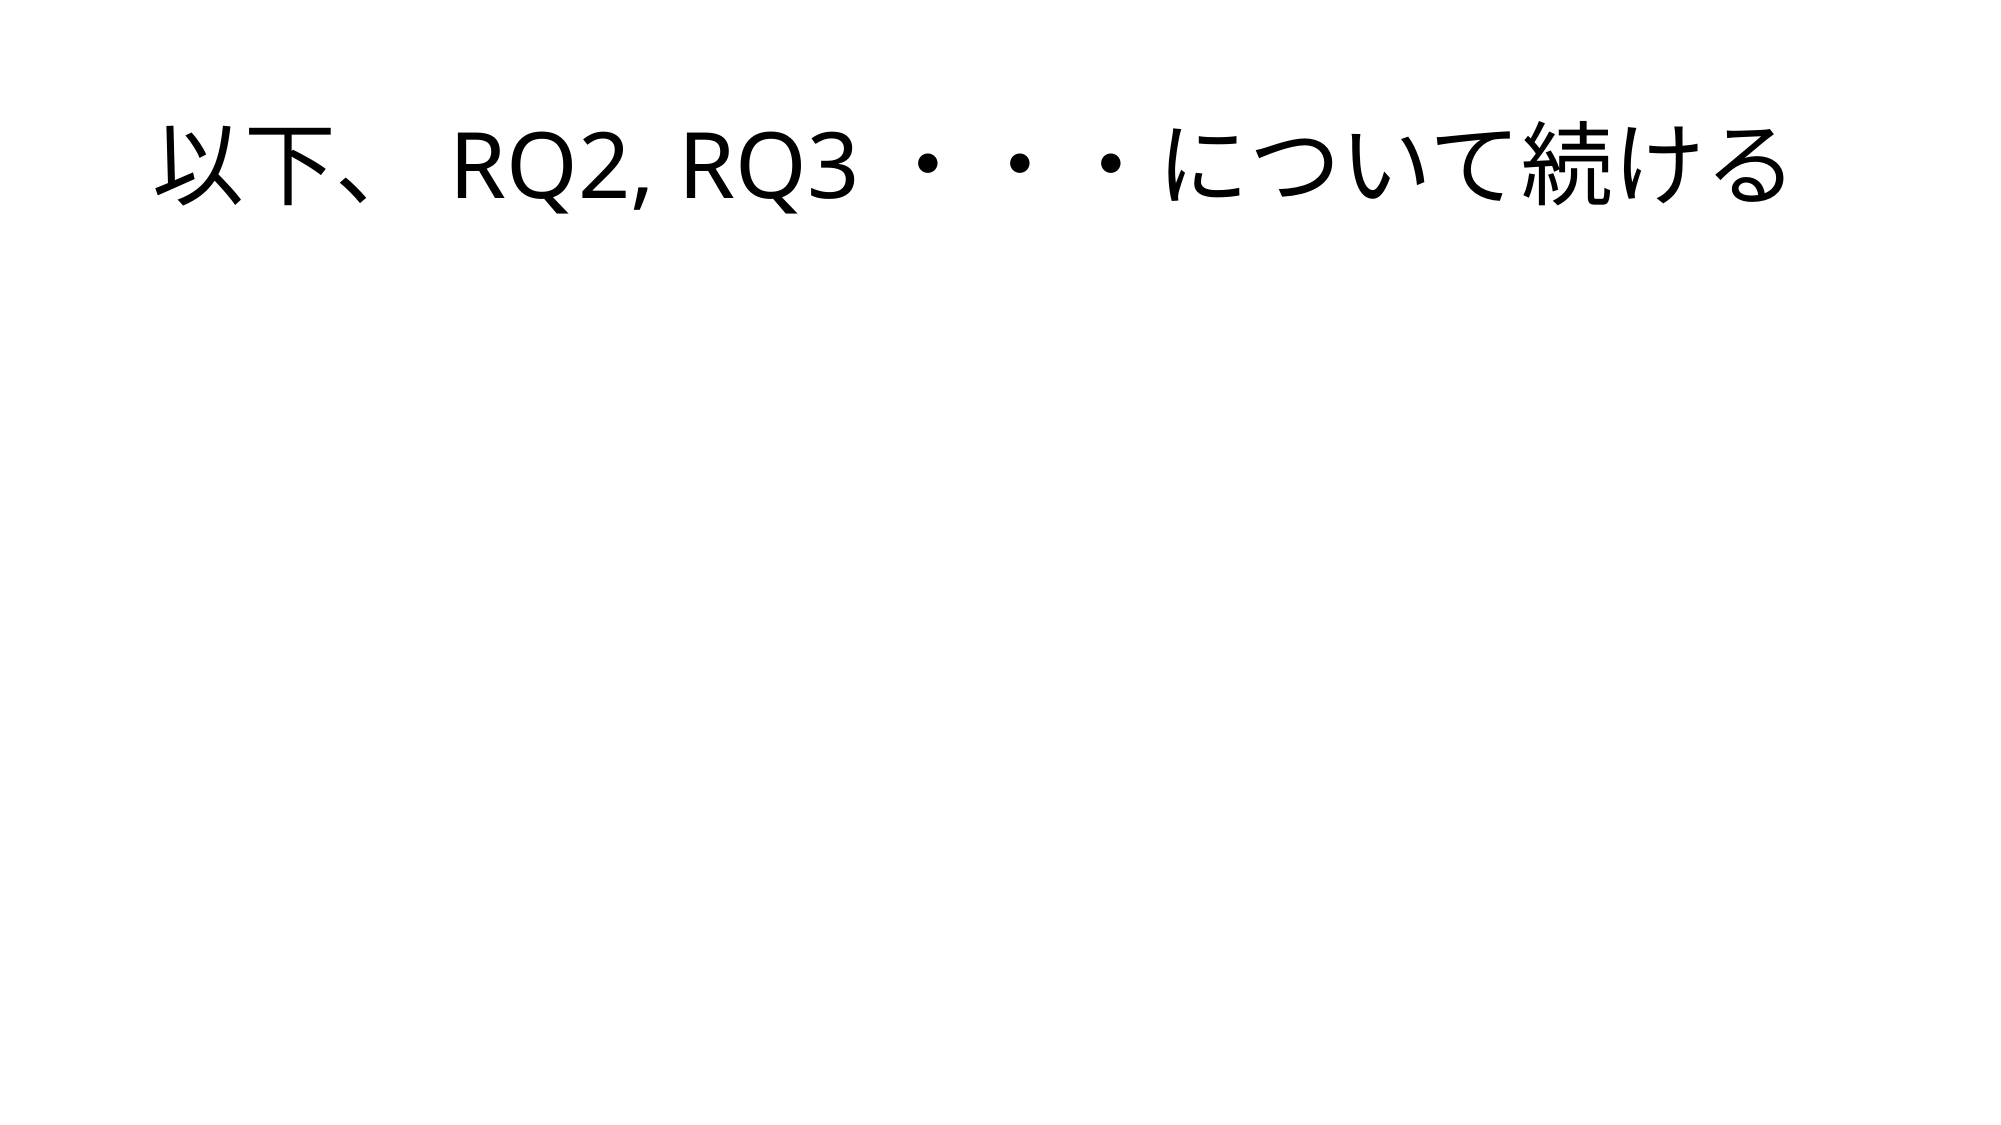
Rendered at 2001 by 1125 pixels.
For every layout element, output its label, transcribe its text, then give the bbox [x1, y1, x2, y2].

title 以下、RQ2, RQ3・・・について続ける [137, 59, 1863, 278]
